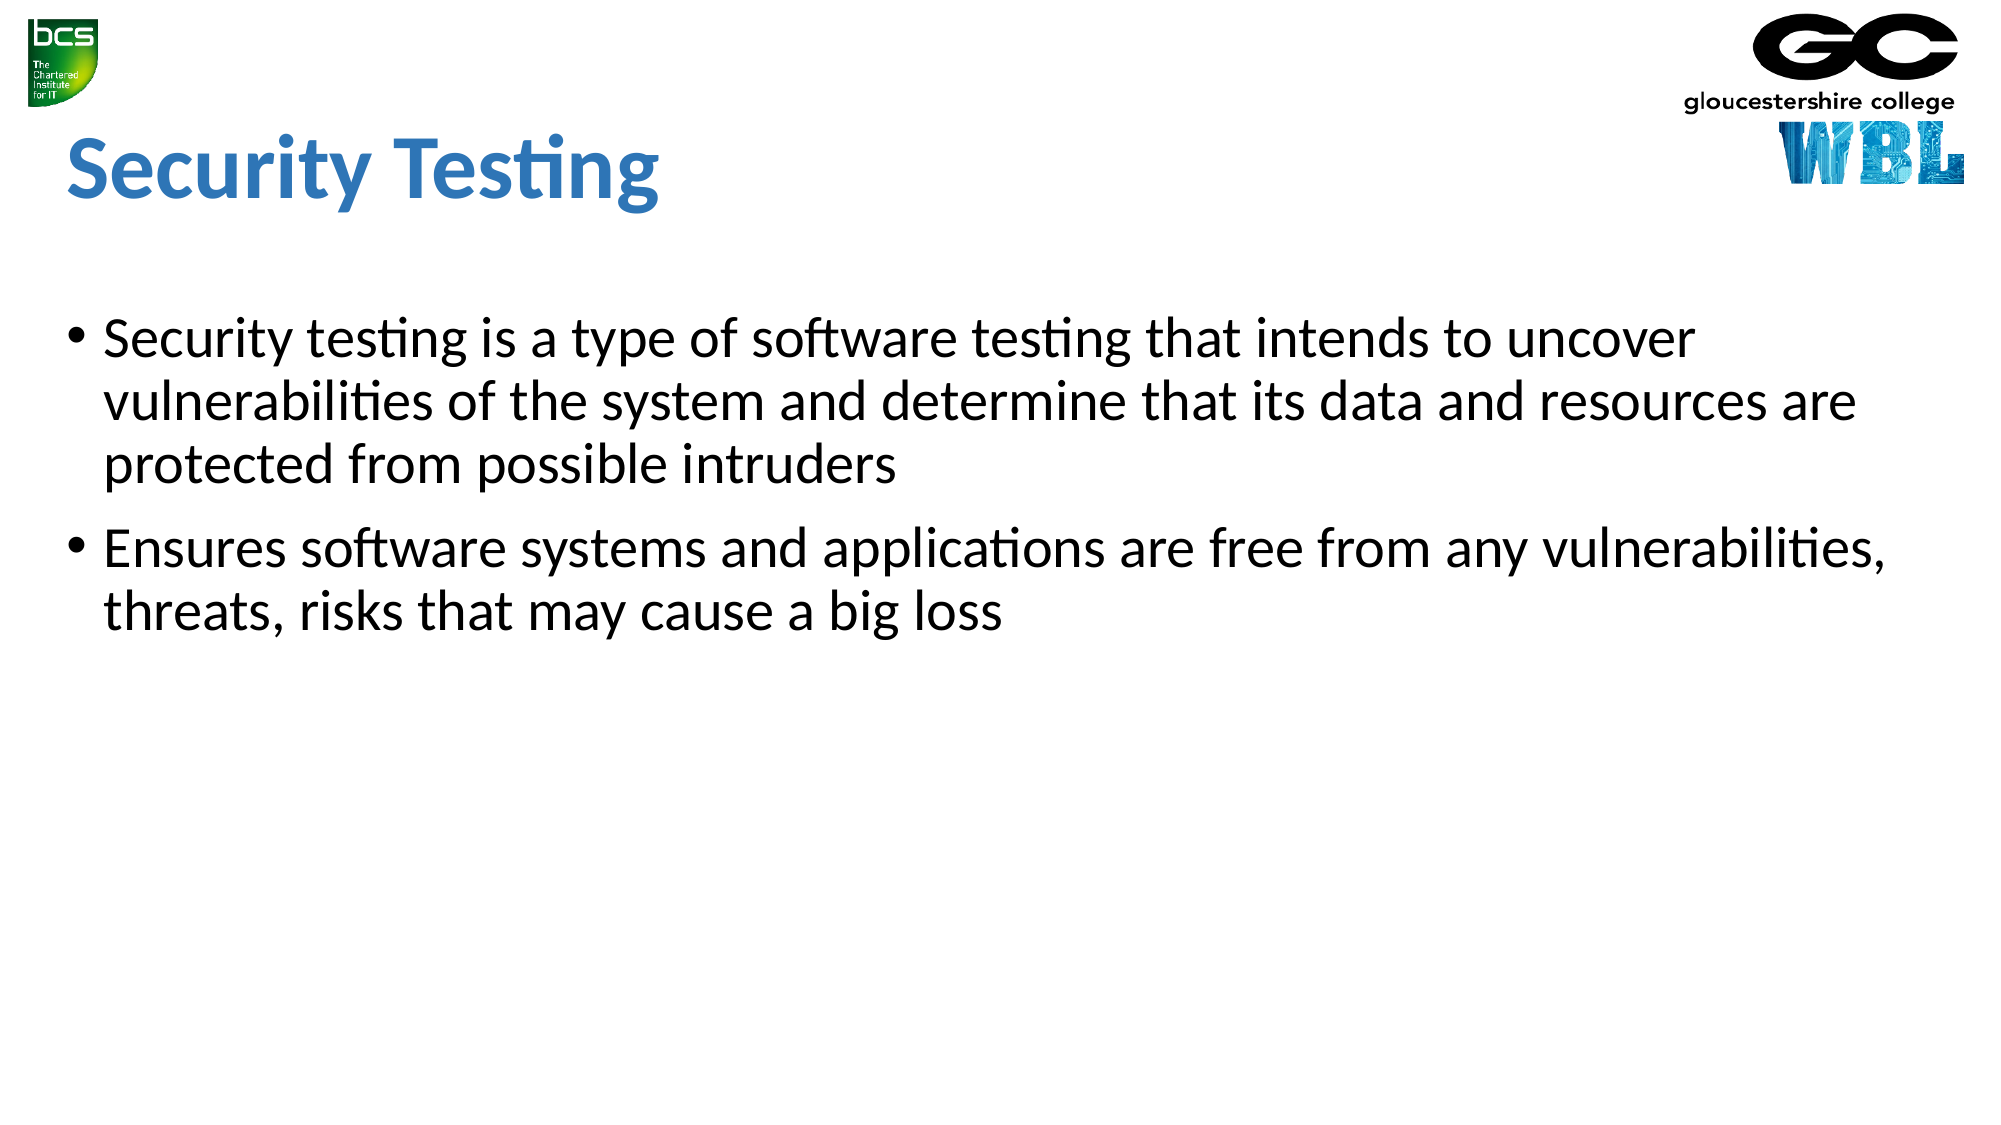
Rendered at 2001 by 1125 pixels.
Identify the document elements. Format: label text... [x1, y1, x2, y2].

picture [1953, 163, 1959, 172]
list Security testing is a type of software testing that intends to uncover vulnerabilities of the system and determine that its data and resources are protected from possible intruders Ensures software systems and applications are free from any vulnerabilities, threats, risks that may cause a big loss [51, 299, 1953, 1110]
picture [28, 19, 98, 107]
title Security Testing [51, 59, 1953, 278]
picture [1674, 5, 1964, 155]
